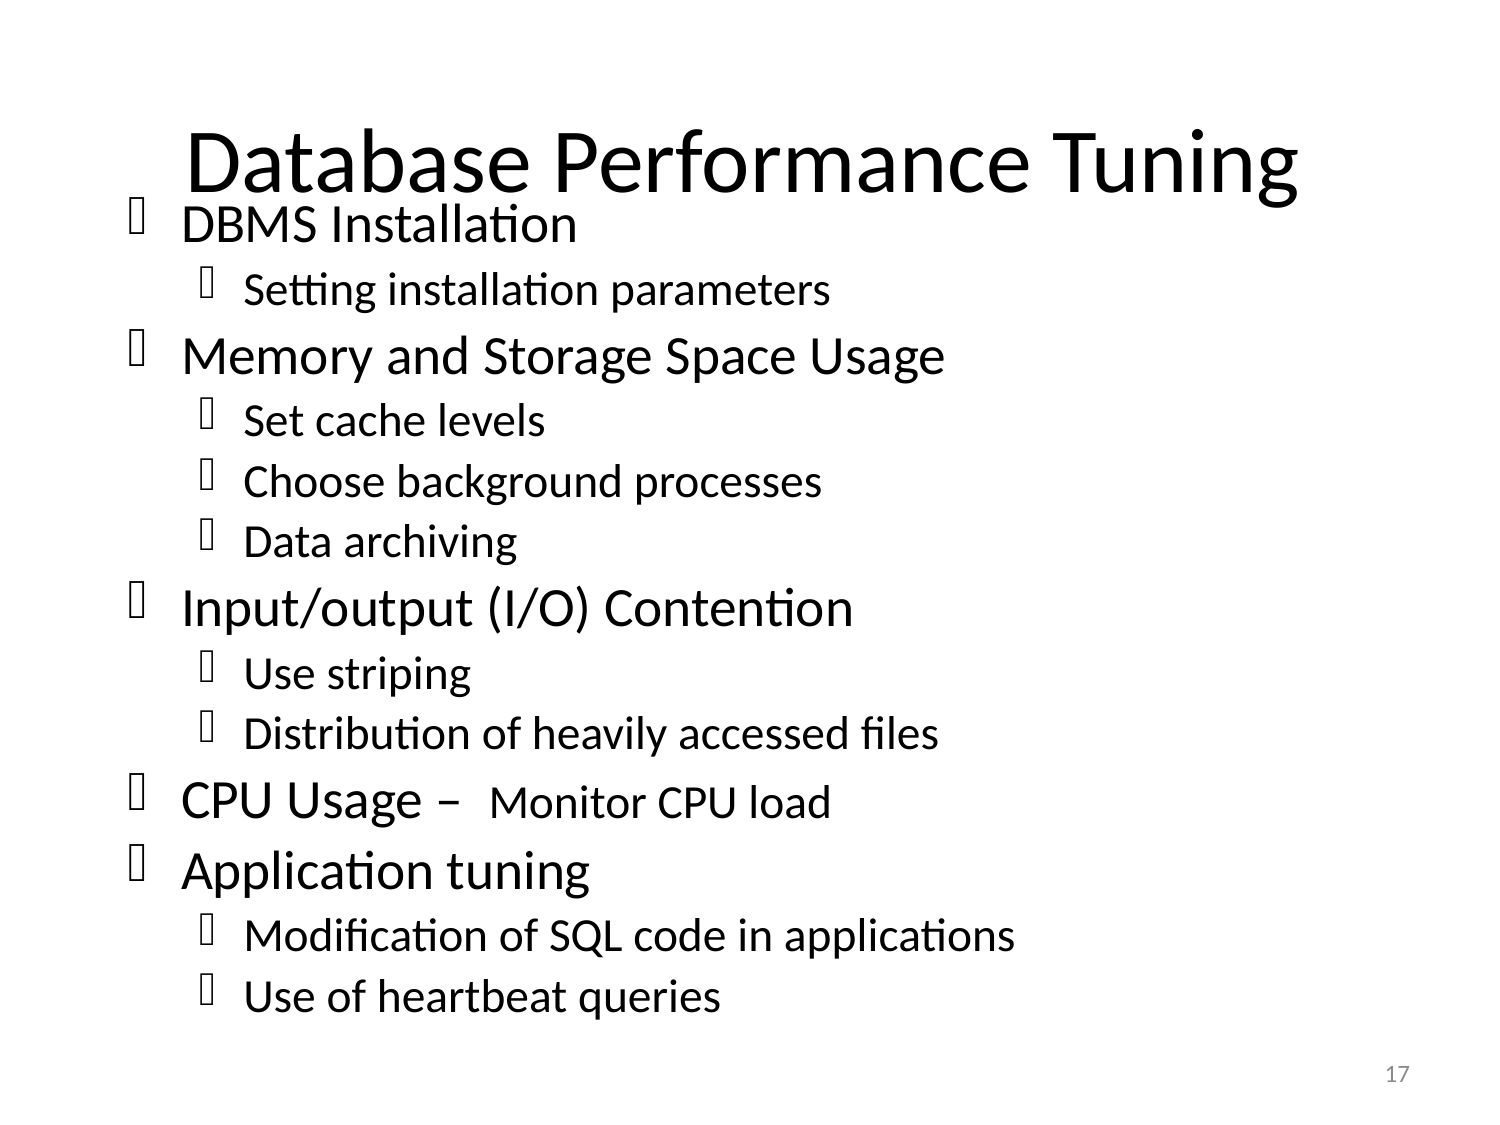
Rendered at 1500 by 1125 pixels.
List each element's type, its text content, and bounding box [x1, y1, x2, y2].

list DBMS Installation Setting installation parameters Memory and Storage Space Usage Set cache levels Choose background processes Data archiving Input/output (I/O) Contention Use striping Distribution of heavily accessed files CPU Usage – Monitor CPU load Application tuning Modification of SQL code in applications Use of heartbeat queries [112, 187, 1388, 1038]
slide_number 17 [1074, 1042, 1425, 1103]
title Database Performance Tuning [75, 62, 1413, 250]
